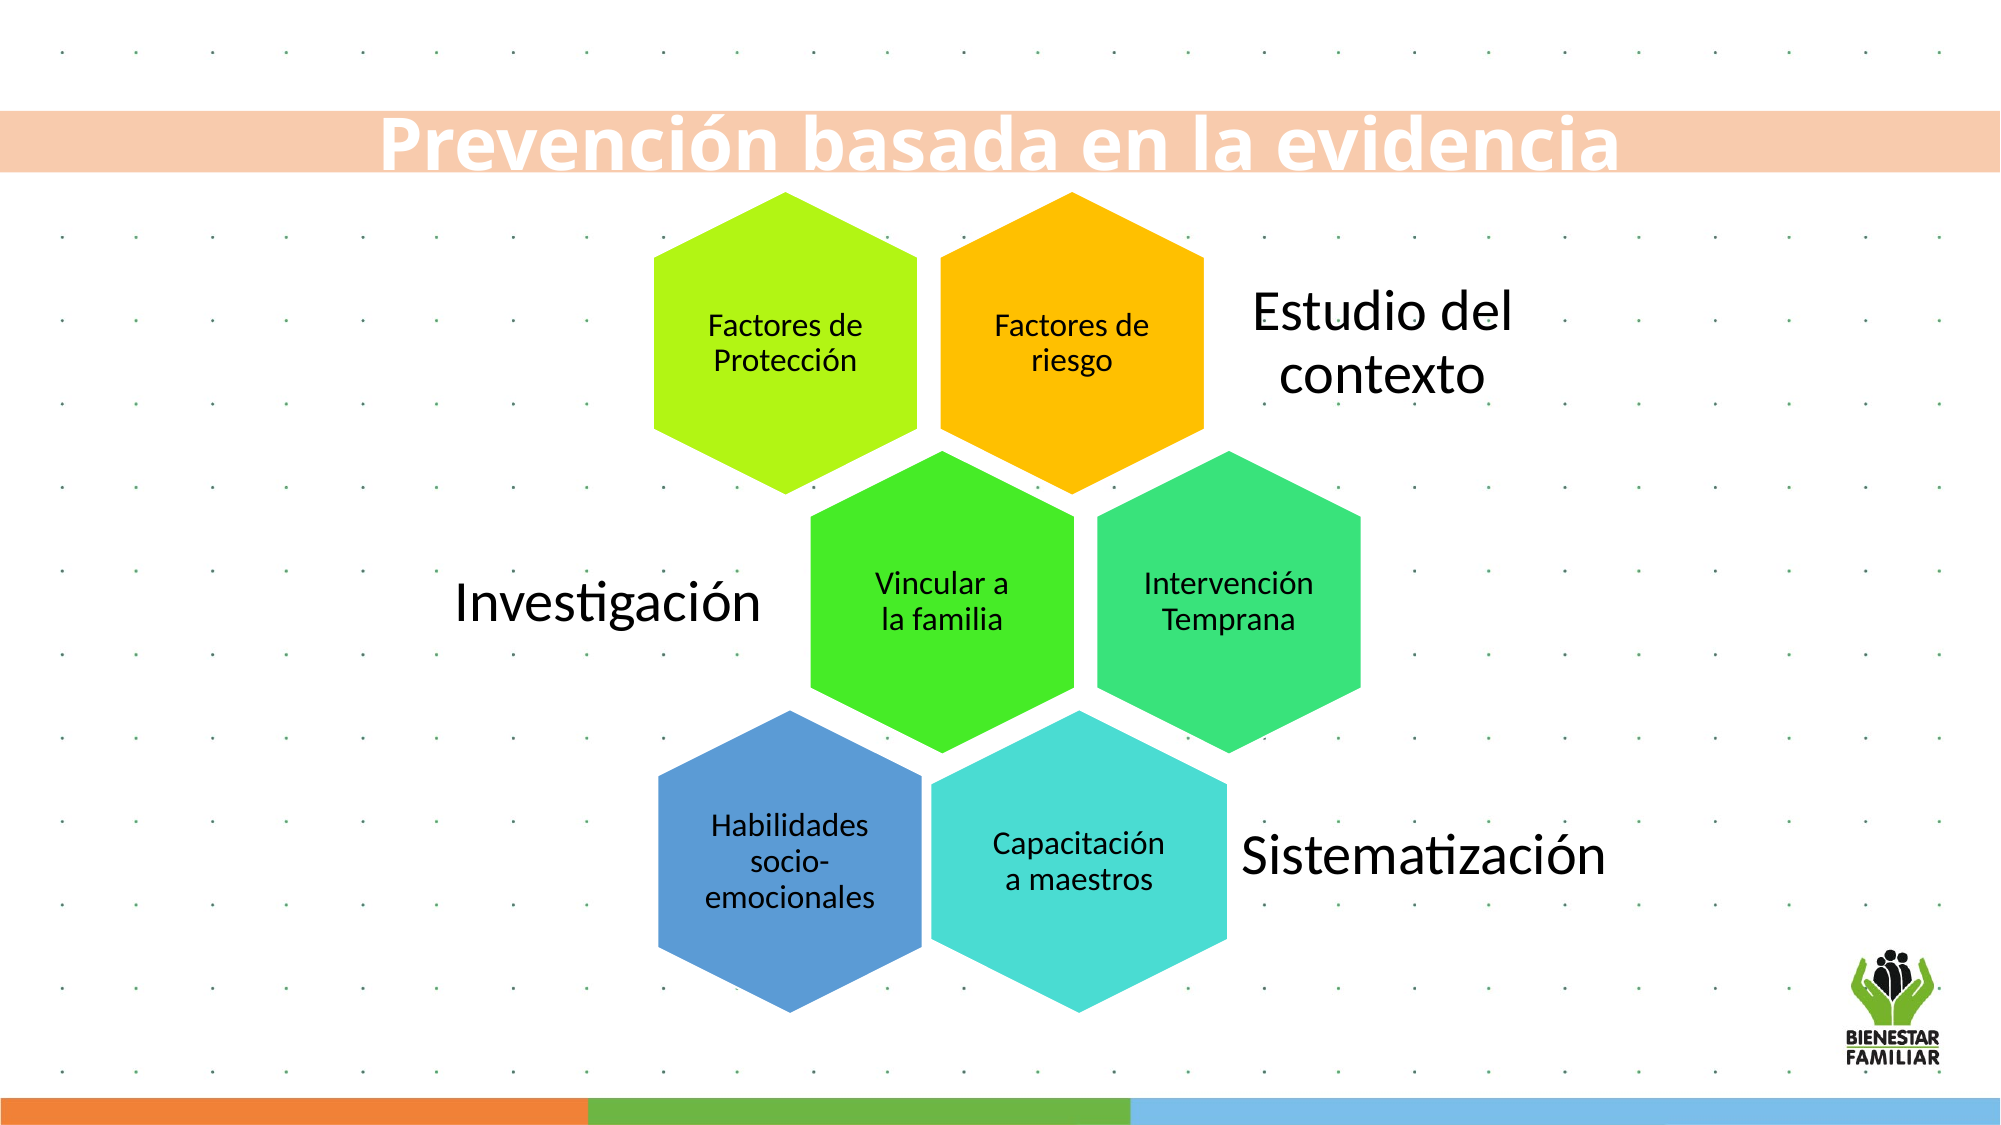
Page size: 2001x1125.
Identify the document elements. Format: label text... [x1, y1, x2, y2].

text_box Prevención basada en la evidencia [0, 110, 2000, 173]
text_box [0, 0, 2000, 110]
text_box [221, 190, 1788, 1015]
text_box [0, 173, 2000, 1105]
picture [0, 0, 2001, 1125]
